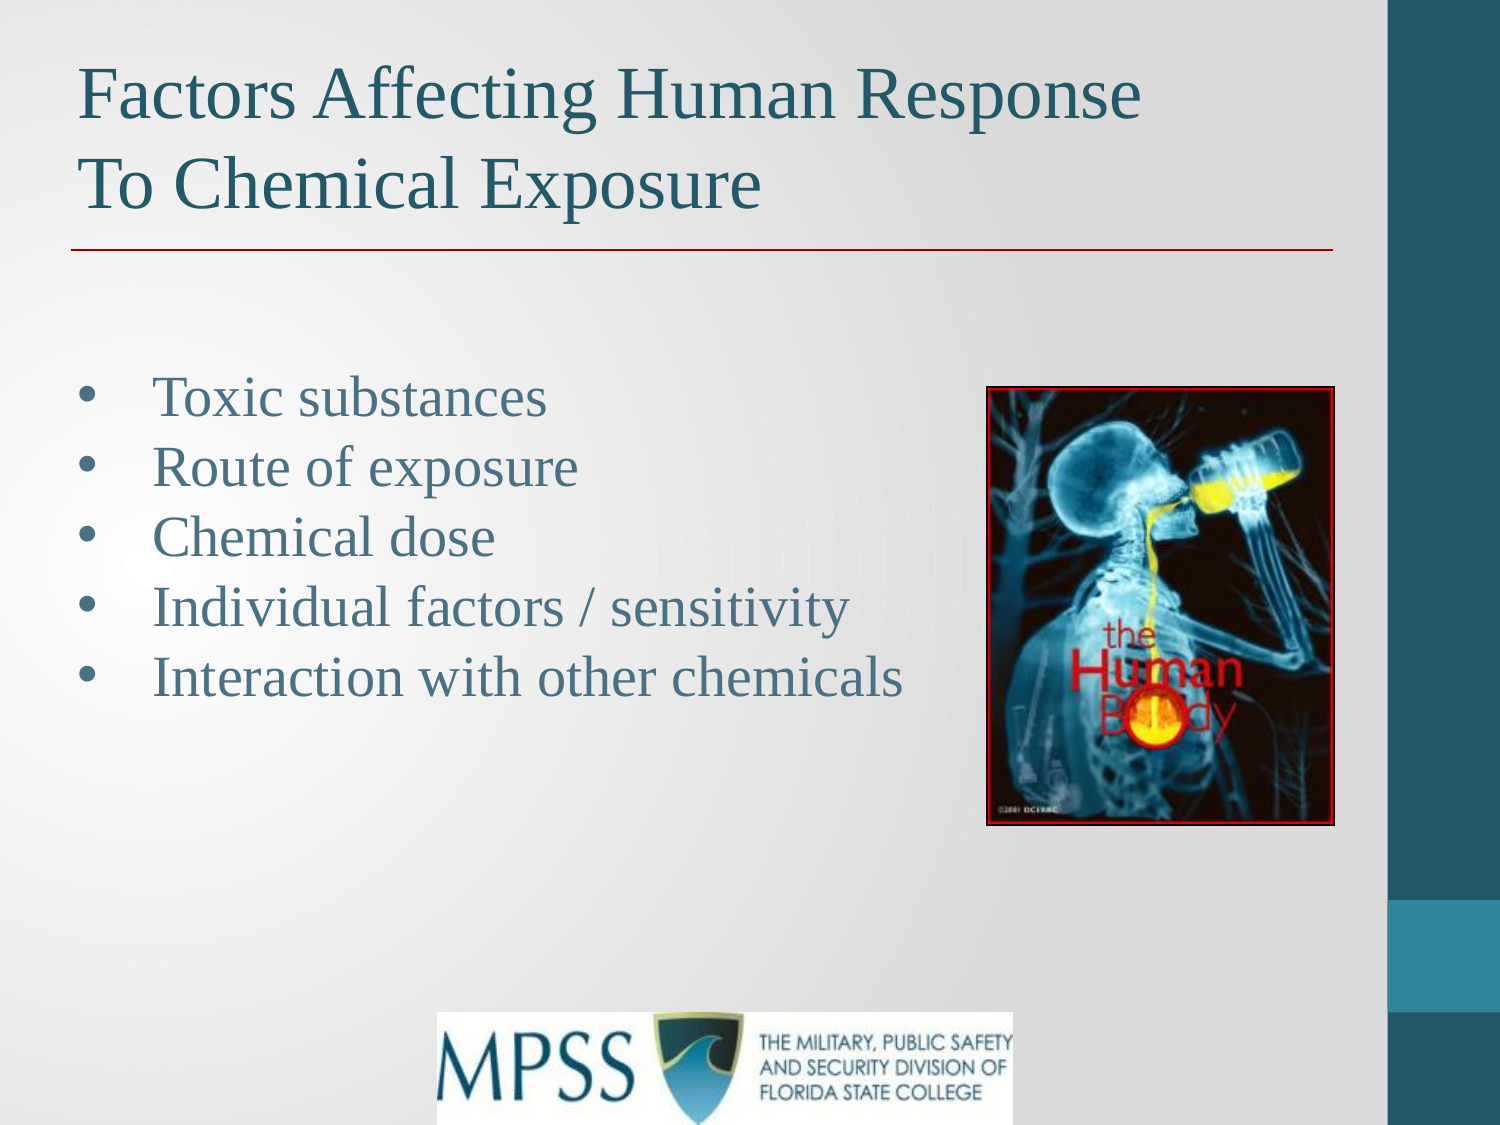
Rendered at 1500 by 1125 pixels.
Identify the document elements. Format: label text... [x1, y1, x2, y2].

text_box Toxic substances Route of exposure Chemical dose Individual factors / sensitivity Interaction with other chemicals [62, 350, 1413, 856]
picture [986, 386, 1334, 825]
text_box Factors Affecting Human Response To Chemical Exposure [62, 35, 1250, 231]
picture [436, 1011, 1013, 1125]
